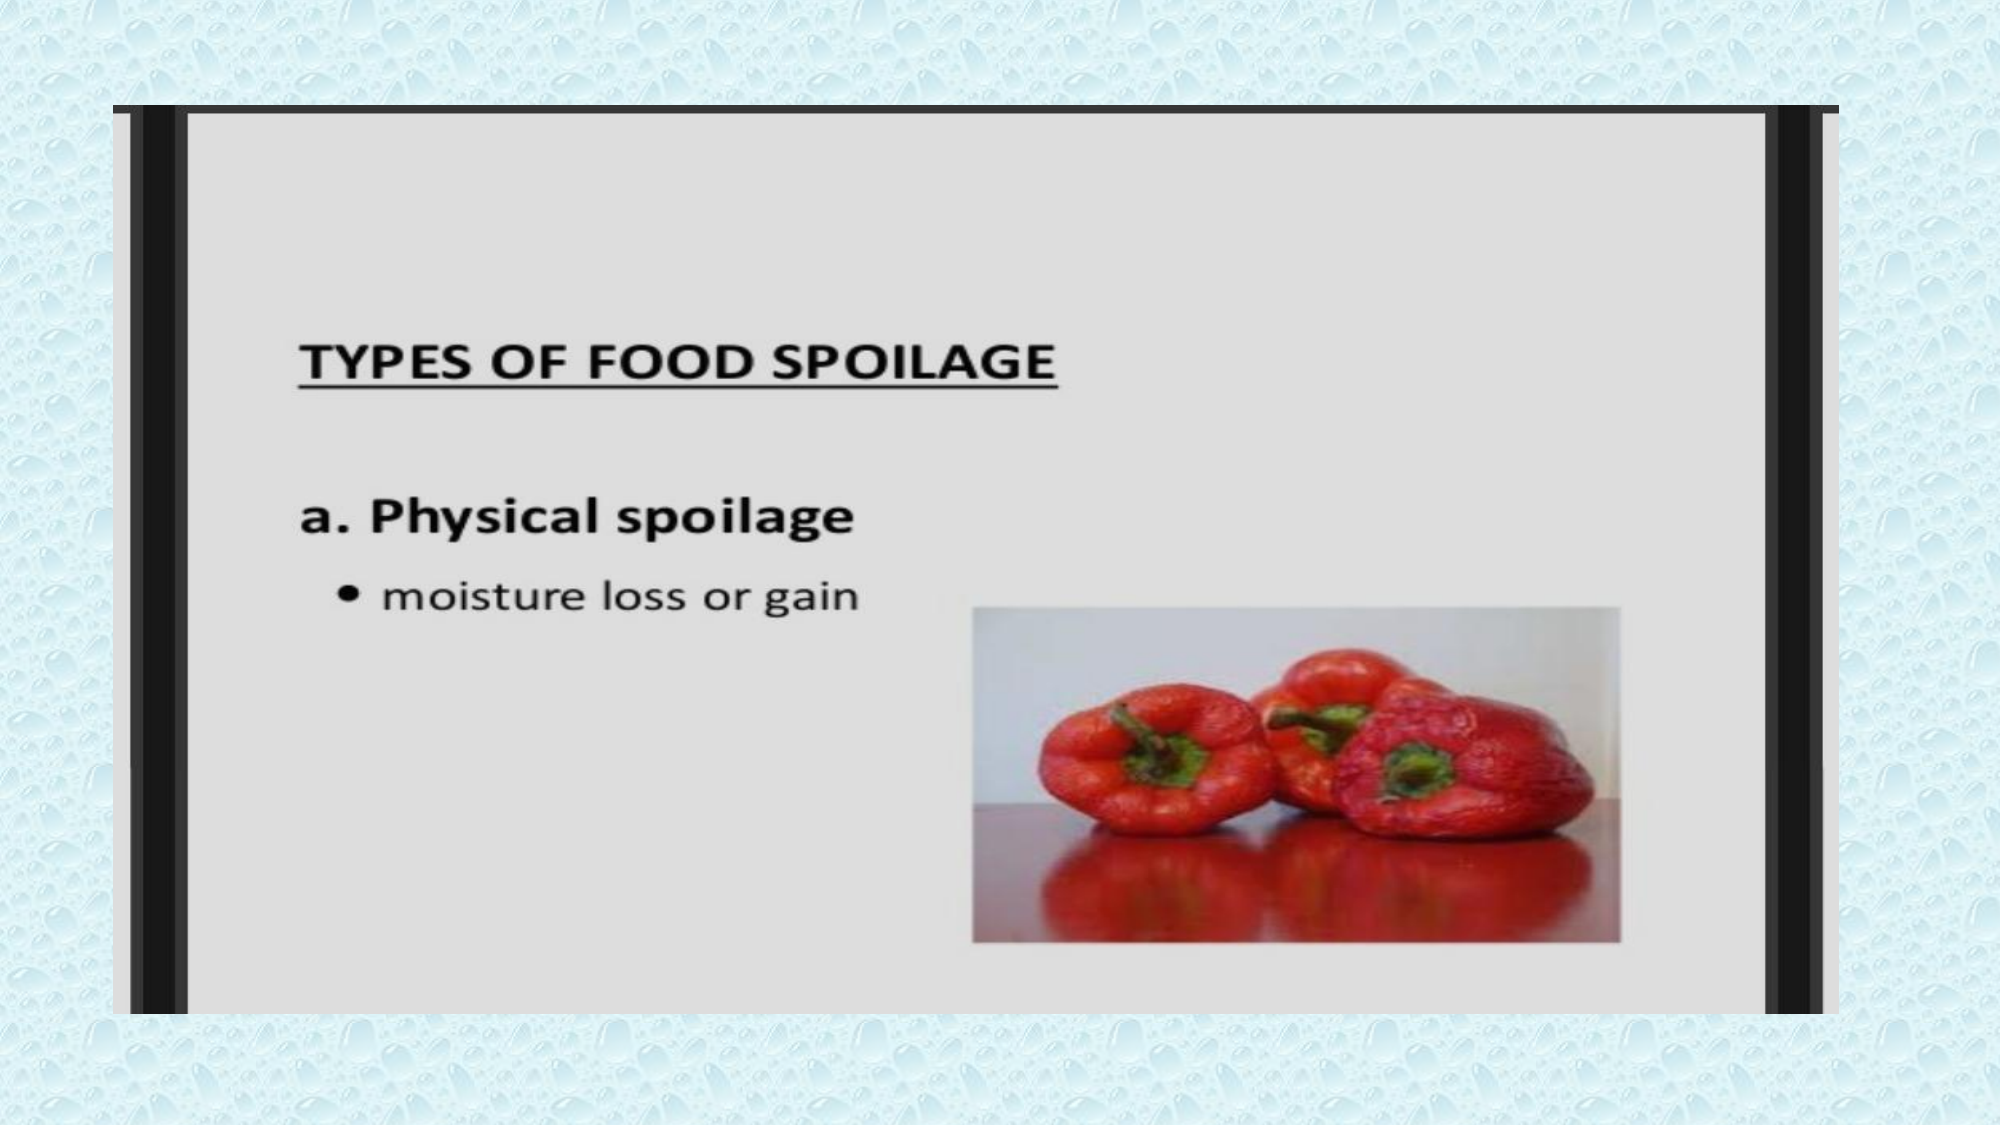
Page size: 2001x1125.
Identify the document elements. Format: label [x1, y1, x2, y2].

list [112, 105, 1839, 1014]
